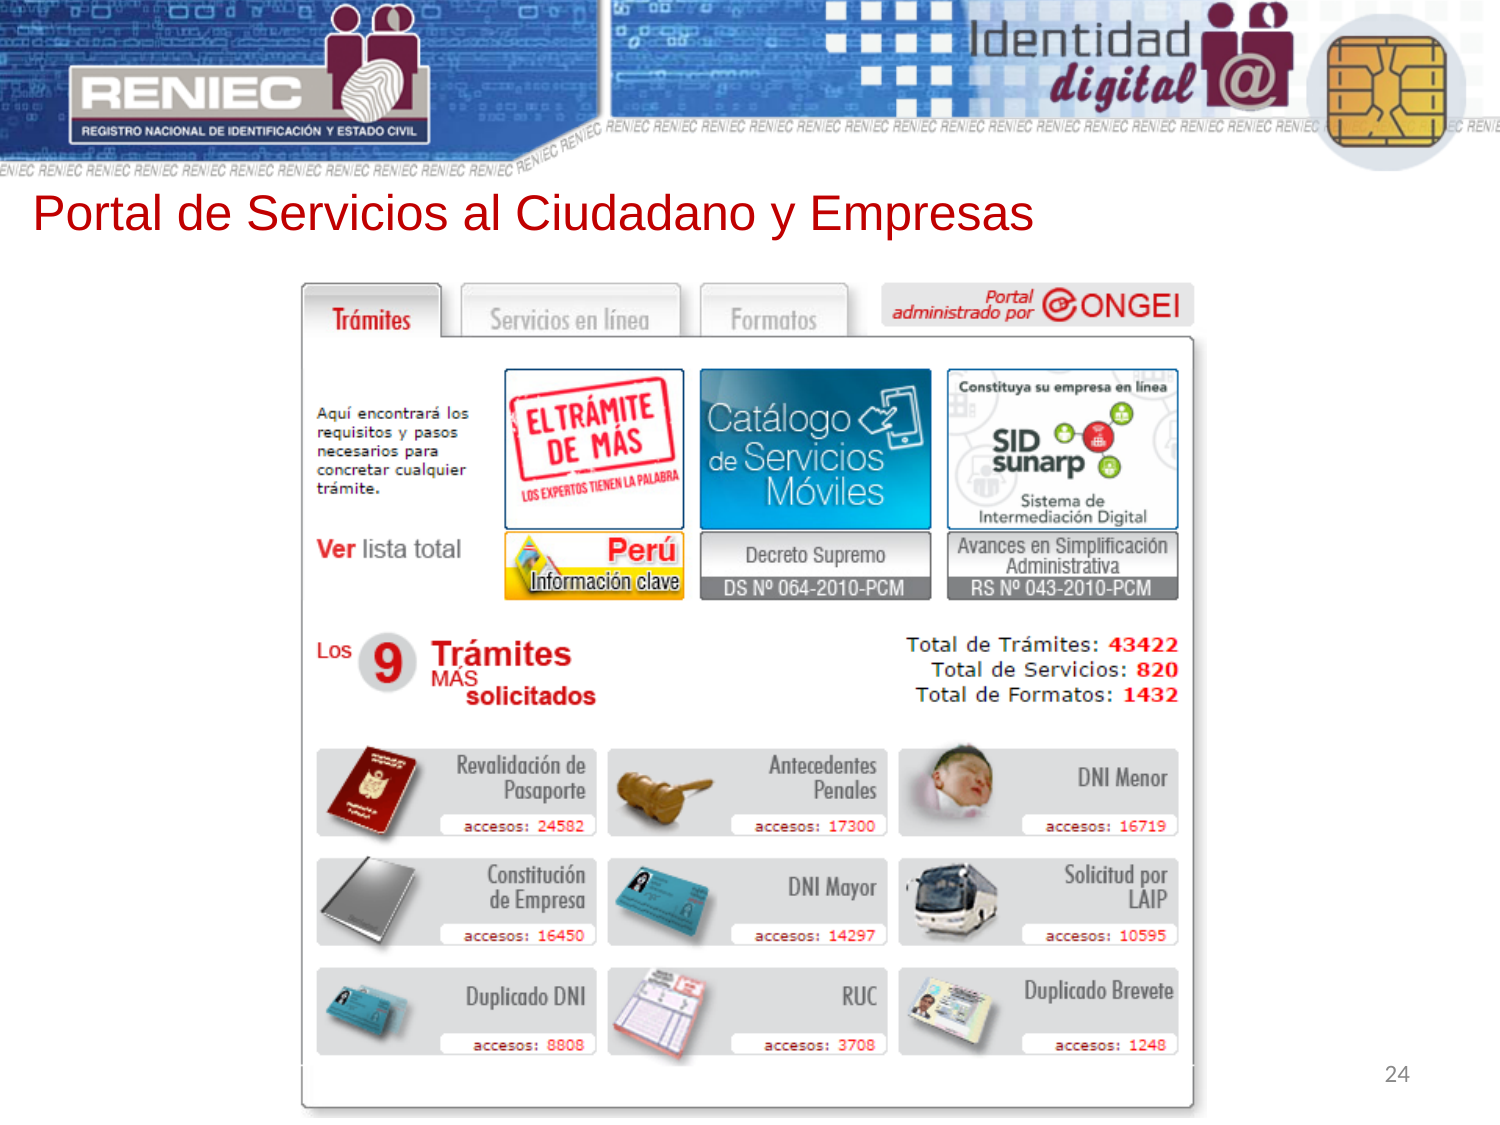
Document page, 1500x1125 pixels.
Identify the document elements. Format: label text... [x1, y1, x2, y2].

picture [292, 272, 1208, 1118]
slide_number 24 [1213, 1042, 1425, 1103]
text_box Portal de Servicios al Ciudadano y Empresas [17, 172, 1447, 248]
picture [0, 0, 1500, 201]
